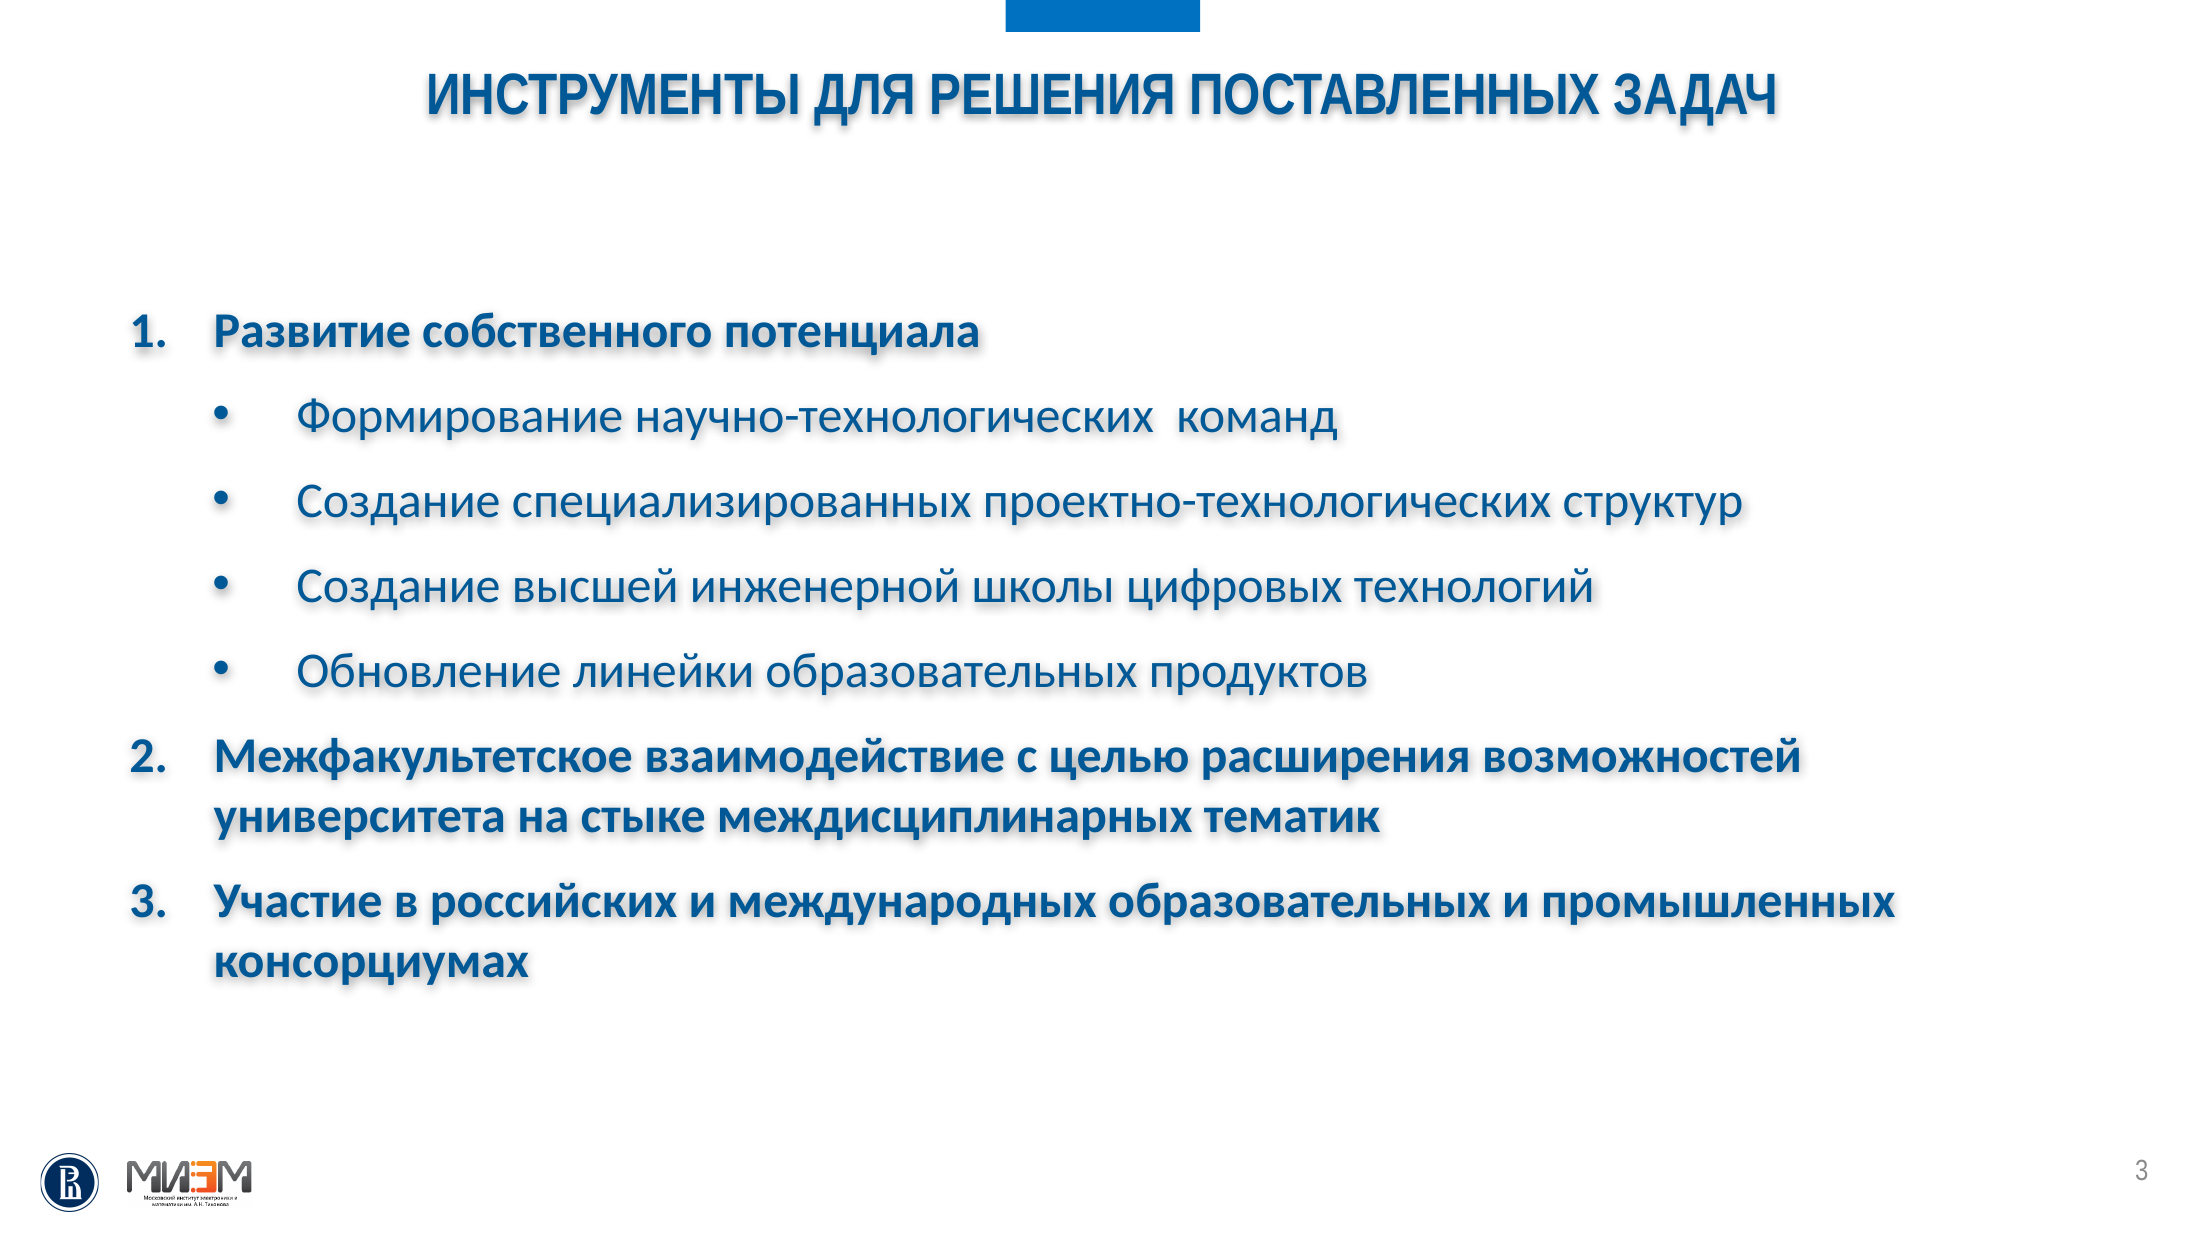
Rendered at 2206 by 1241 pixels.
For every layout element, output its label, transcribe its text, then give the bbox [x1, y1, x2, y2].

text_box Развитие собственного потенциала Формирование научно-технологических команд Создание специализированных проектно-технологических структур Создание высшей инженерной школы цифровых технологий Обновление линейки образовательных продуктов Межфакультетское взаимодействие с целью расширения возможностей университета на стыке междисциплинарных тематик Участие в российских и международных образовательных и промышленных консорциумах [129, 211, 2076, 1170]
picture [127, 1161, 252, 1207]
text_box Инструменты для решения поставленных задач [0, 32, 2206, 151]
text_box [1005, 0, 1201, 32]
